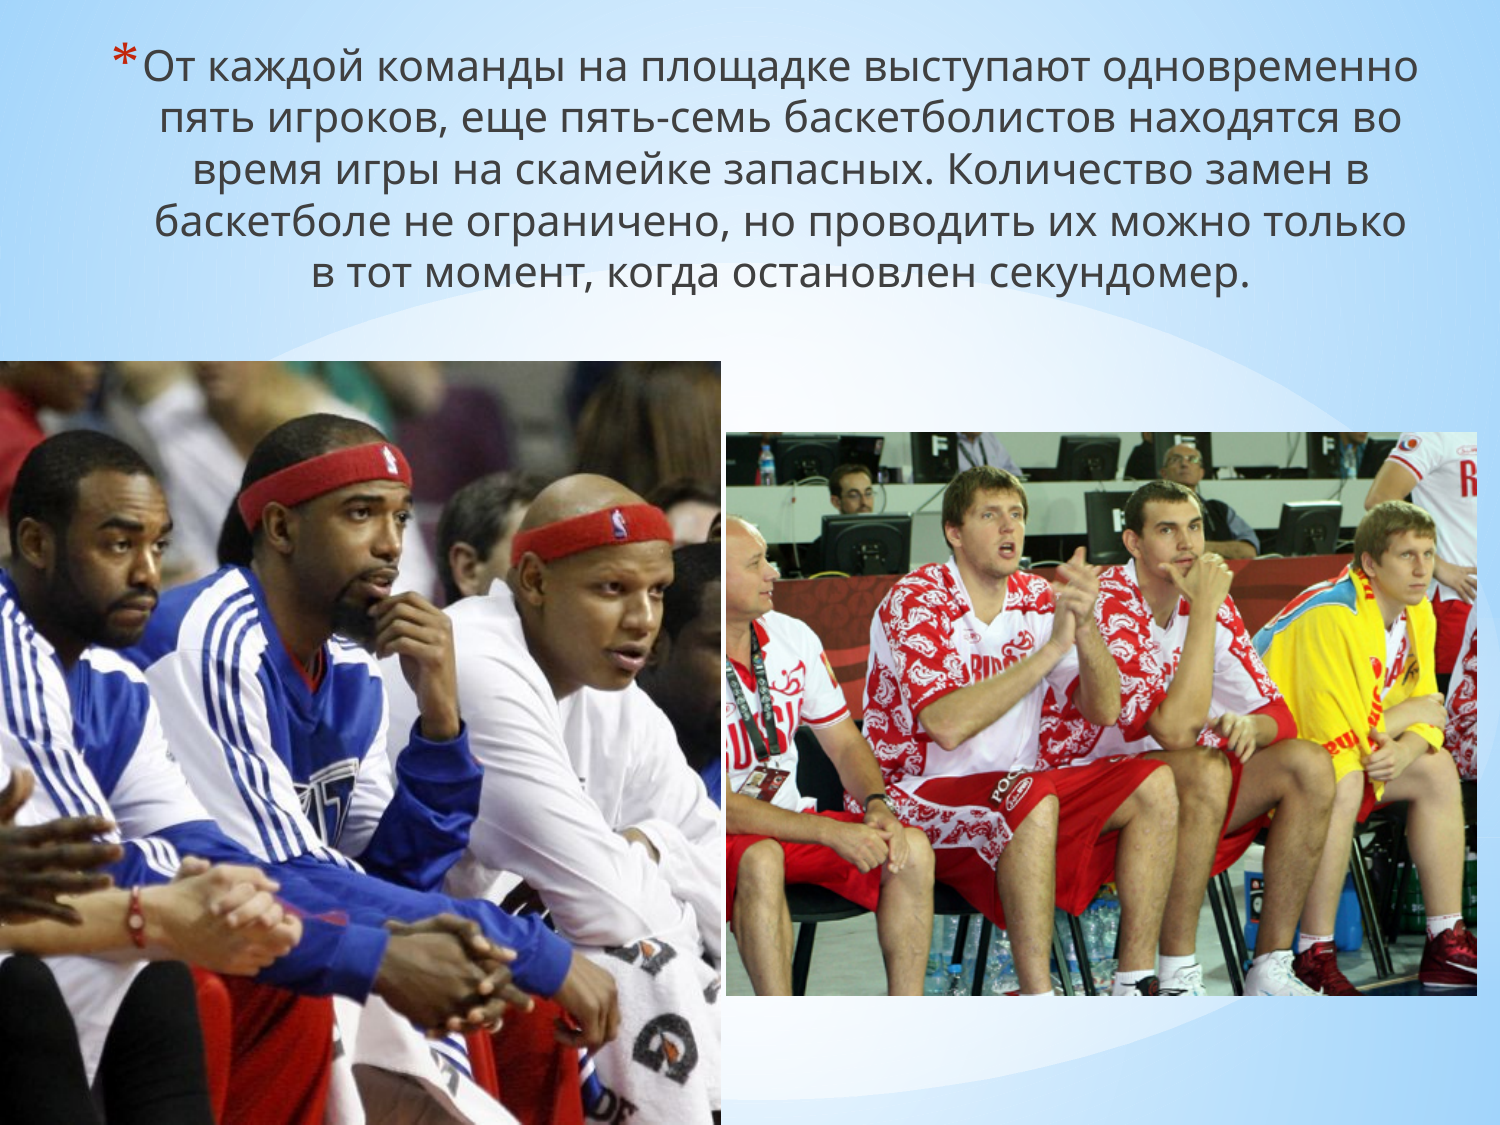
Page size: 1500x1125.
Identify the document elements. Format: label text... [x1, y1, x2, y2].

picture [0, 361, 721, 1125]
list От каждой команды на площадке выступают одновременно пять игроков, еще пять-семь баскетболистов находятся во время игры на скамейке запасных. Количество замен в баскетболе не ограничено, но проводить их можно только в тот момент, когда остановлен секундомер. [88, 30, 1439, 350]
picture [726, 432, 1477, 996]
